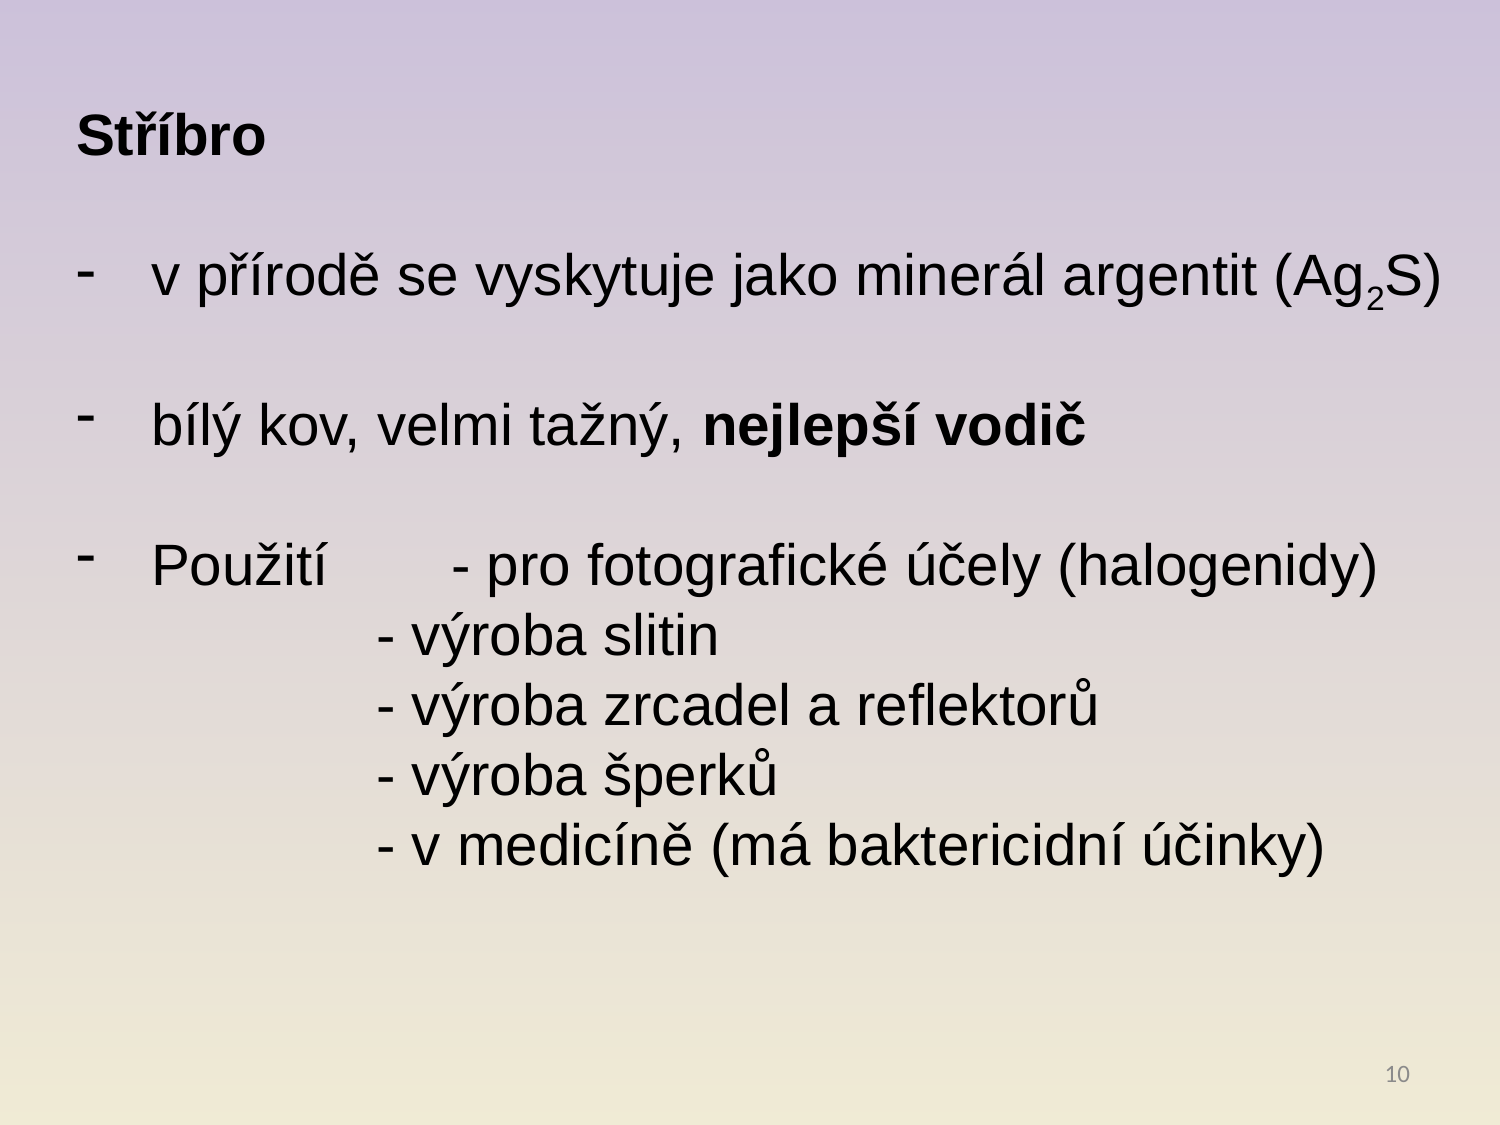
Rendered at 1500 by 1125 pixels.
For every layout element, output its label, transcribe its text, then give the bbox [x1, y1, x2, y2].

text_box Stříbro v přírodě se vyskytuje jako minerál argentit (Ag2S) bílý kov, velmi tažný, nejlepší vodič Použití - pro fotografické účely (halogenidy) - výroba slitin - výroba zrcadel a reflektorů - výroba šperků - v medicíně (má baktericidní účinky) [61, 89, 1458, 955]
slide_number 10 [1074, 1042, 1425, 1103]
